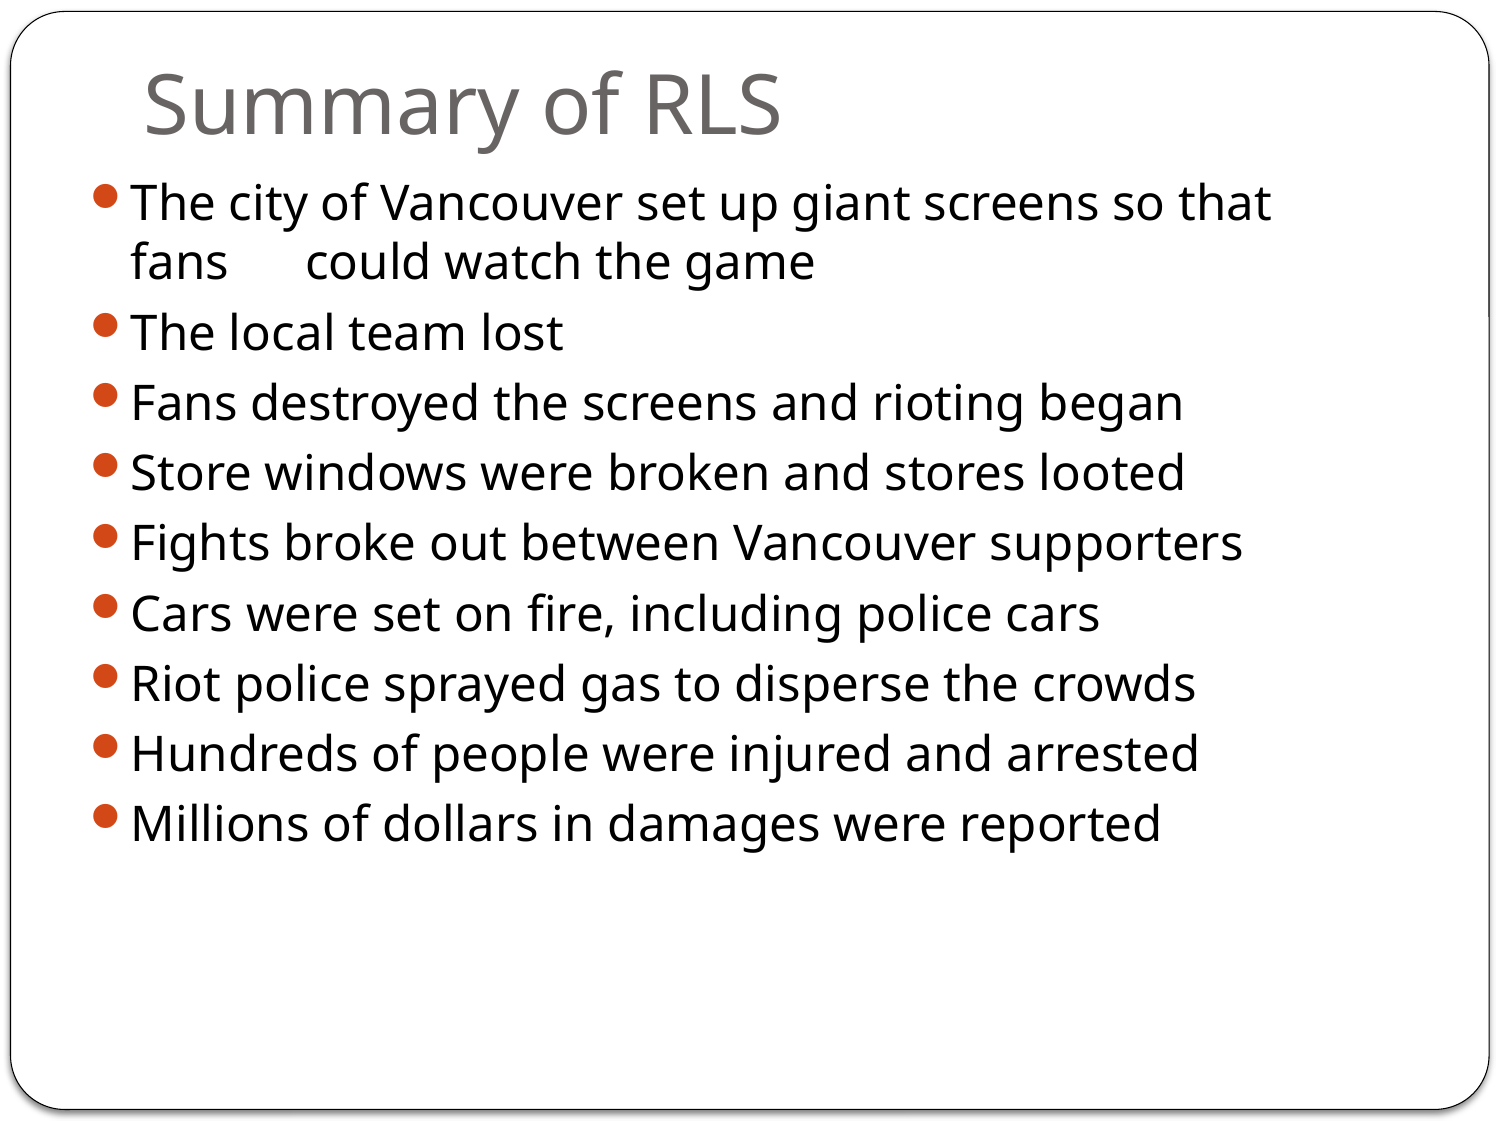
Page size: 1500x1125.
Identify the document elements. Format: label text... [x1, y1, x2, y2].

list The city of Vancouver set up giant screens so that fans could watch the game The local team lost Fans destroyed the screens and rioting began Store windows were broken and stores looted Fights broke out between Vancouver supporters Cars were set on fire, including police cars Riot police sprayed gas to disperse the crowds Hundreds of people were injured and arrested Millions of dollars in damages were reported [75, 164, 1313, 1020]
title Summary of RLS [128, 0, 1325, 166]
